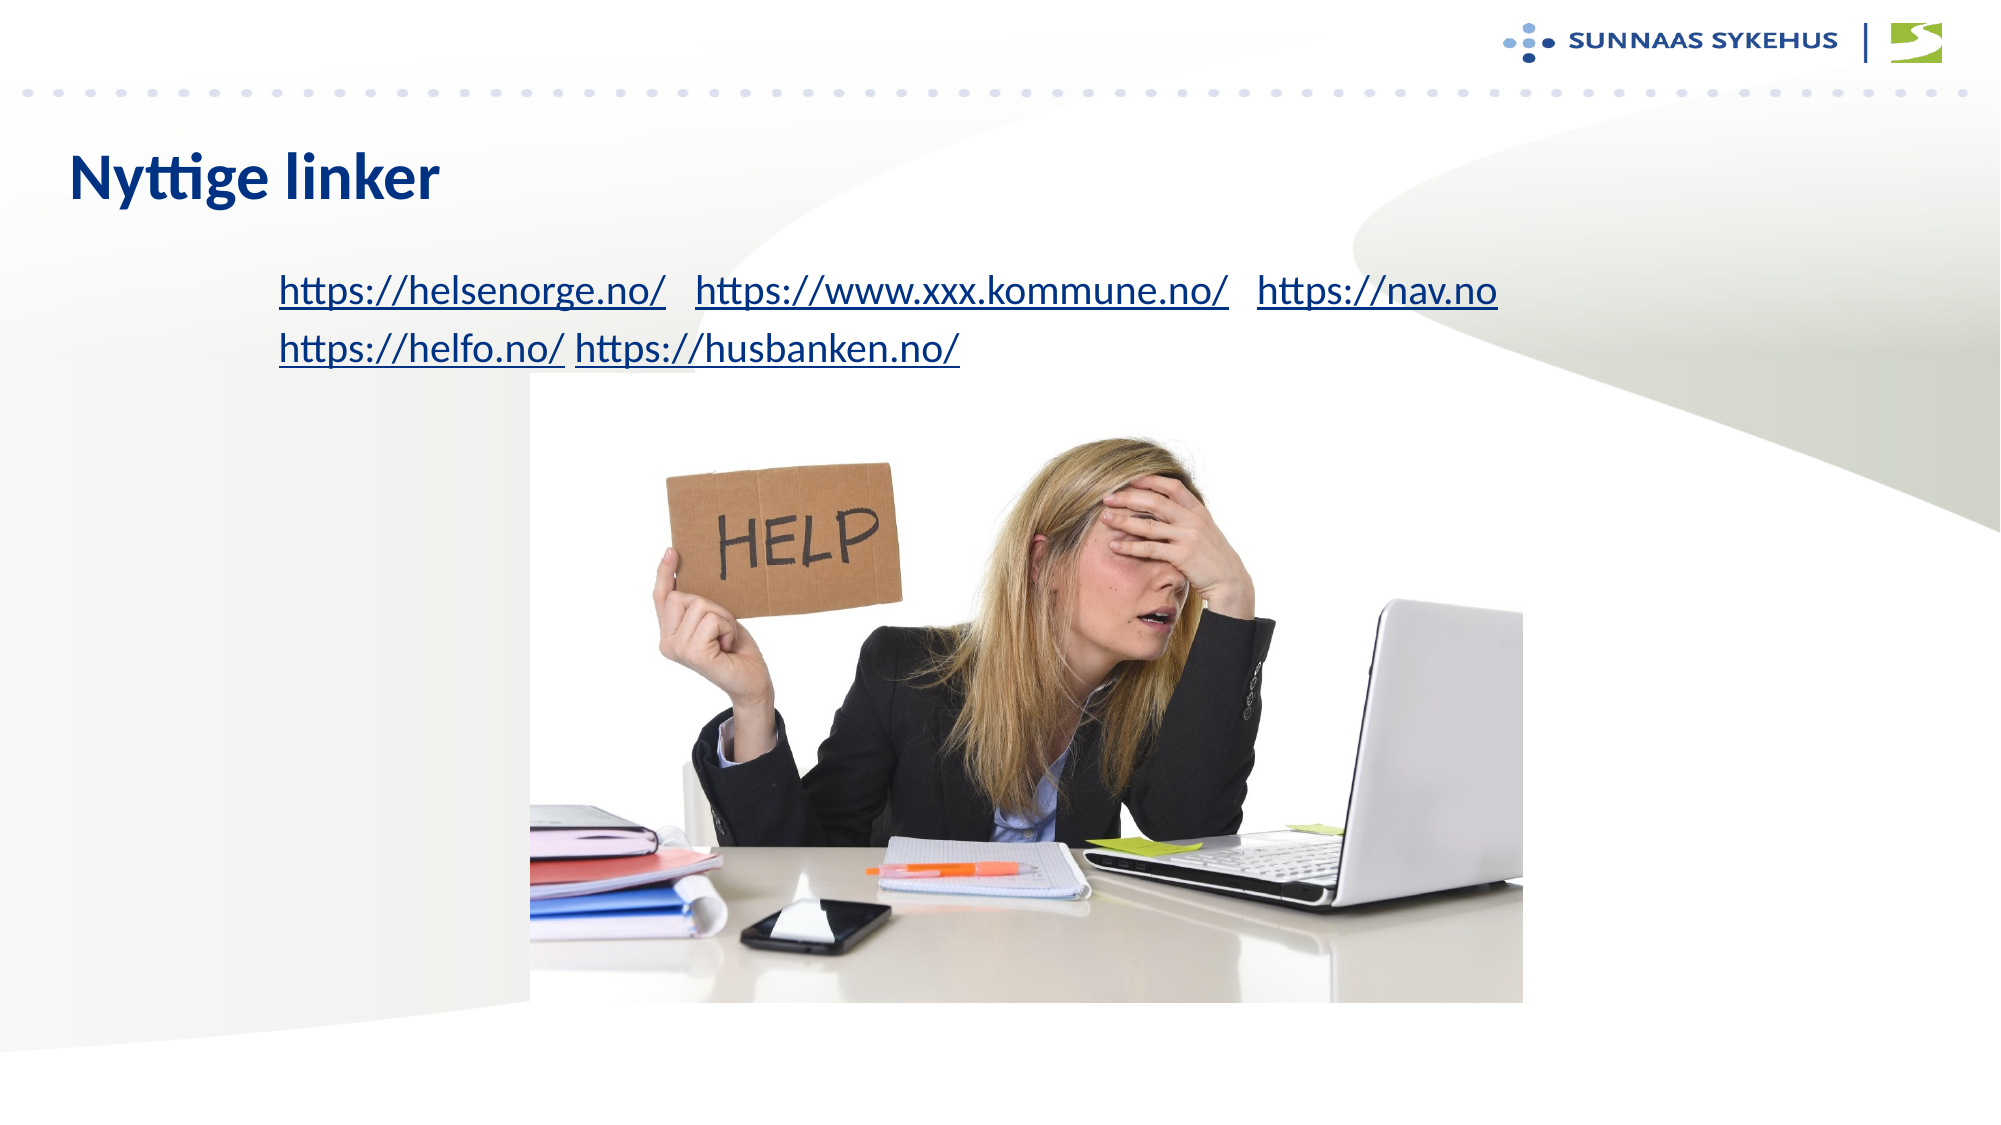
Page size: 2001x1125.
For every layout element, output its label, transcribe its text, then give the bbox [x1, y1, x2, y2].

picture [0, 0, 2001, 1125]
list https://helsenorge.no/ https://www.xxx.kommune.no/ https://nav.no https://helfo.no/ https://husbanken.no/ [263, 255, 1709, 1005]
title Nyttige linker [55, 113, 1945, 232]
